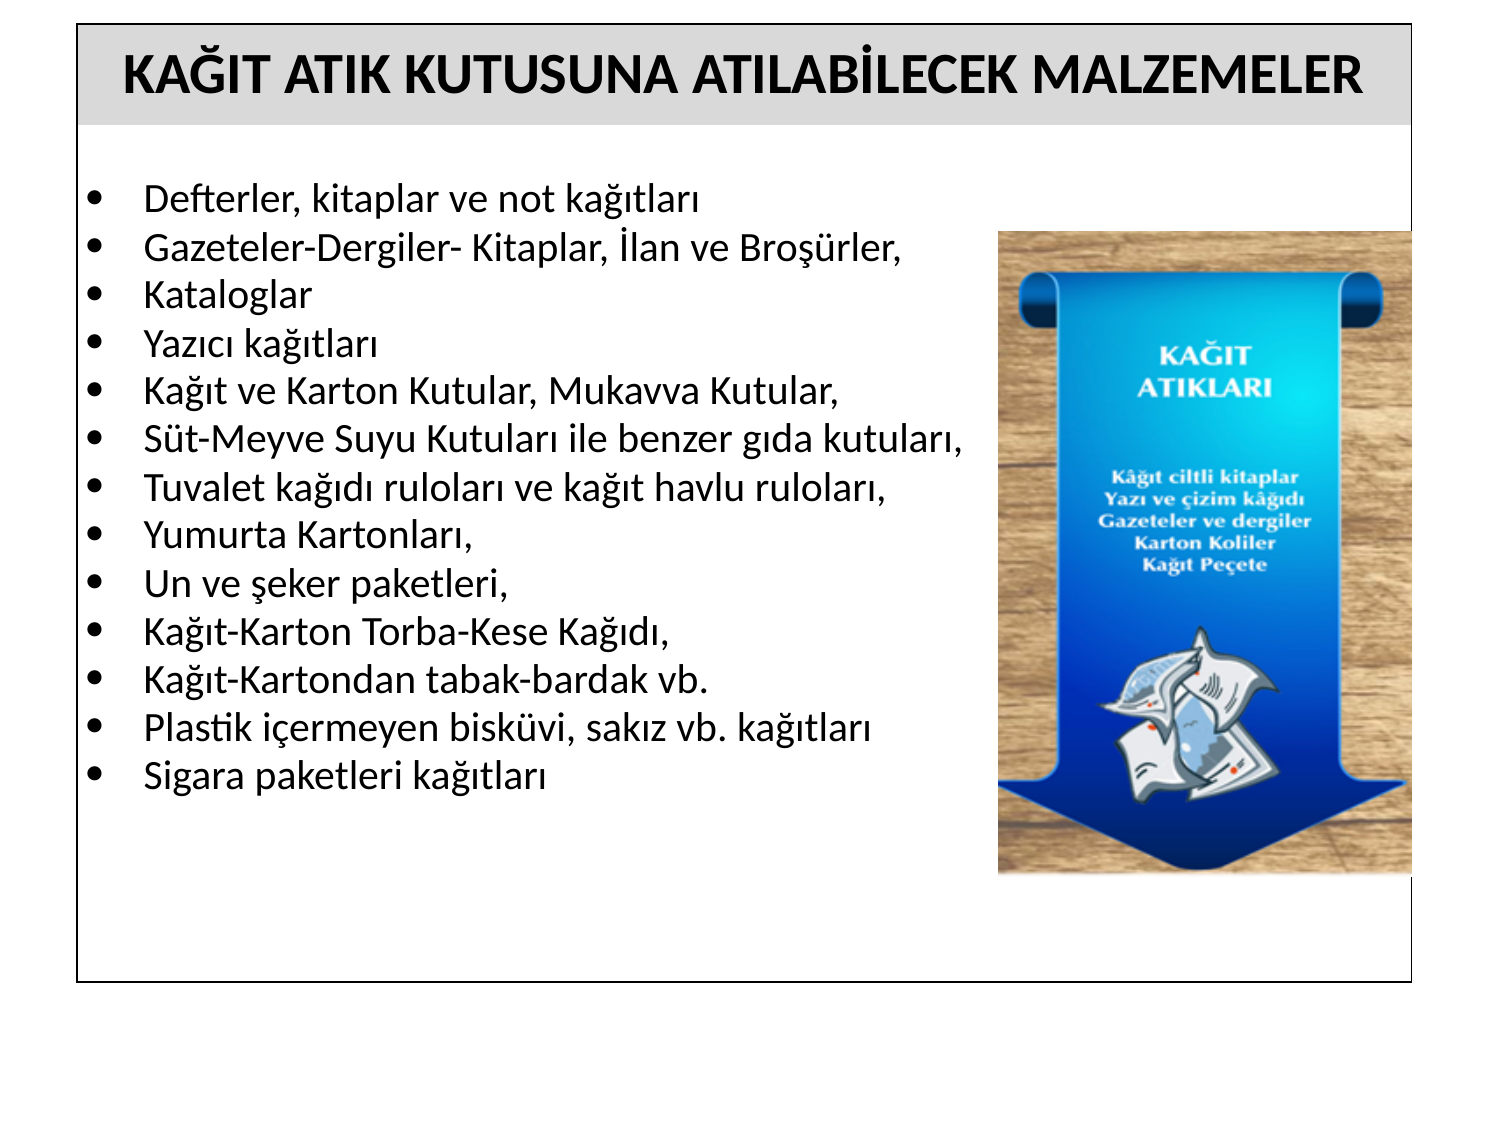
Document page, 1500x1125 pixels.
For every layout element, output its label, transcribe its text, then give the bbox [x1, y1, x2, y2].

picture [997, 231, 1412, 877]
table_header KAĞIT ATIK KUTUSUNA ATILABİLECEK MALZEMELER [78, 25, 1411, 125]
table_cell Defterler, kitaplar ve not kağıtları Gazeteler-Dergiler- Kitaplar, İlan ve Broşürler, Kataloglar Yazıcı kağıtları Kağıt ve Karton Kutular, Mukavva Kutular, Süt-Meyve Suyu Kutuları ile benzer gıda kutuları, Tuvalet kağıdı ruloları ve kağıt havlu ruloları, Yumurta Kartonları, Un ve şeker paketleri, Kağıt-Karton Torba-Kese Kağıdı, Kağıt-Kartondan tabak-bardak vb. Plastik içermeyen bisküvi, sakız vb. kağıtları Sigara paketleri kağıtları [78, 125, 1411, 981]
